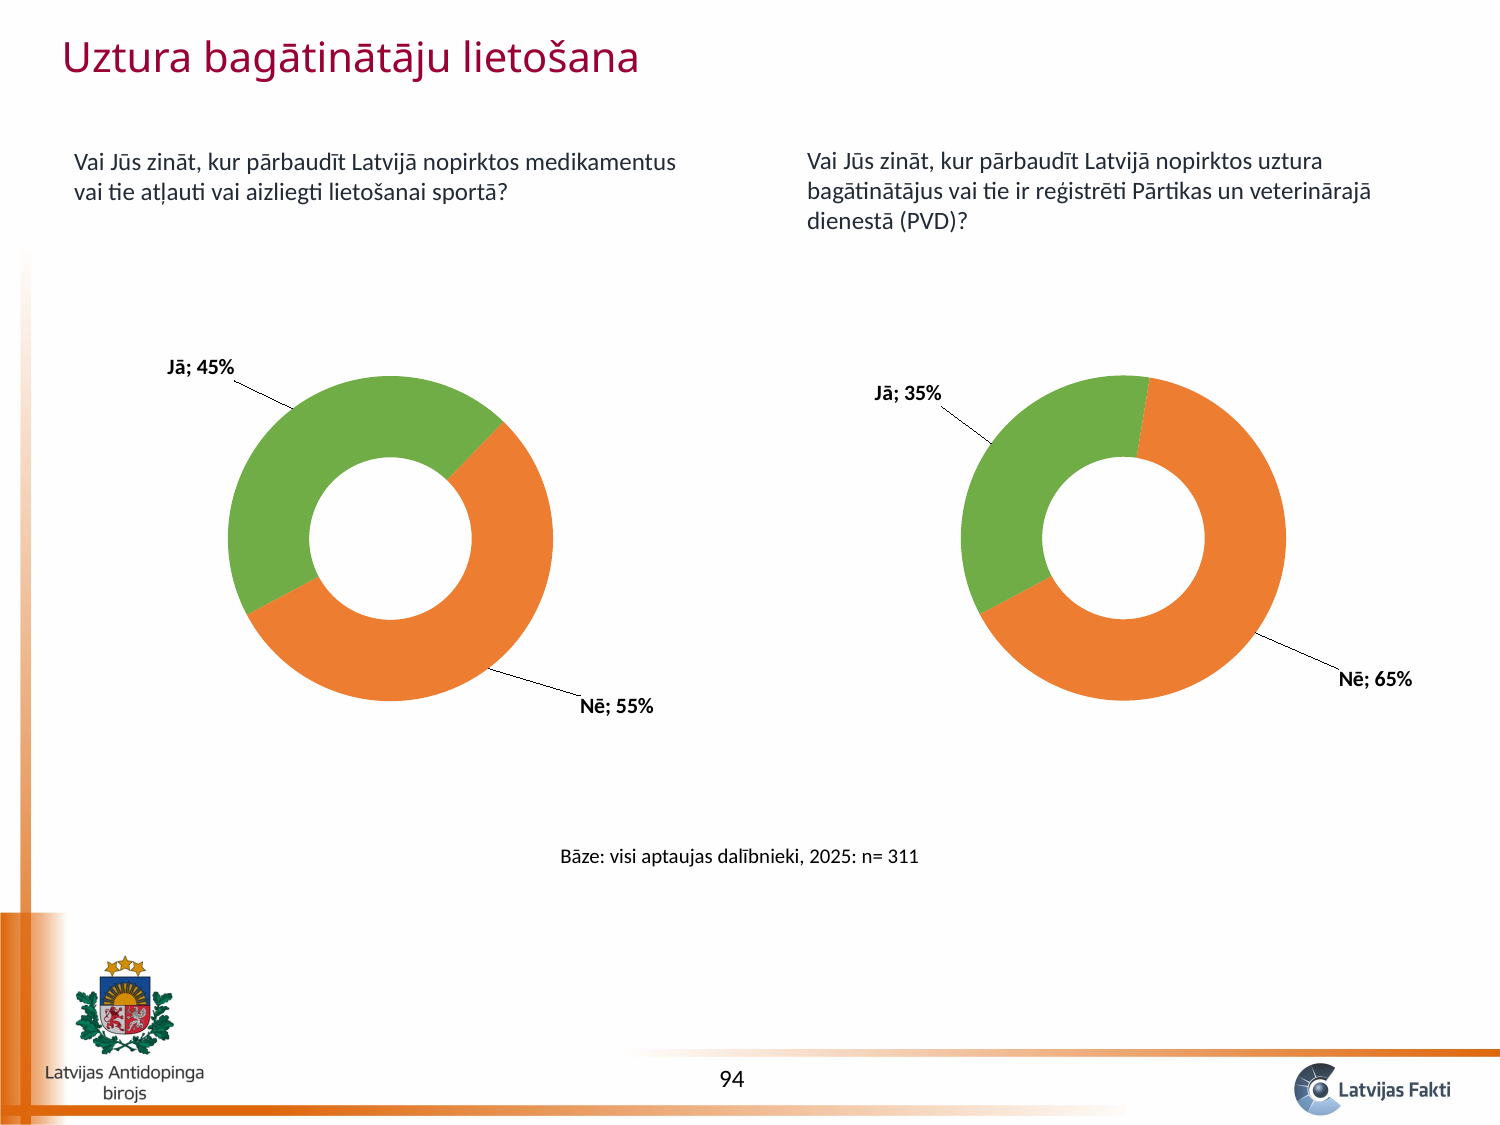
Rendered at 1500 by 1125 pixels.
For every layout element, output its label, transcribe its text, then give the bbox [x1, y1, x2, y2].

chart [21, 252, 746, 856]
text_box 94 [556, 1047, 907, 1108]
chart [754, 251, 1479, 856]
text_box Vai Jūs zināt, kur pārbaudīt Latvijā nopirktos uztura bagātinātājus vai tie ir reģistrēti Pārtikas un veterinārajā dienestā (PVD)? [792, 137, 1437, 251]
picture [0, 0, 1500, 1125]
text_box Bāze: visi aptaujas dalībnieki, 2025: n= 311 [545, 834, 935, 875]
text_box Vai Jūs zināt, kur pārbaudīt Latvijā nopirktos medikamentus vai tie atļauti vai aizliegti lietošanai sportā? [59, 137, 704, 252]
text_box Uztura bagātinātāju lietošana [46, 23, 1453, 97]
